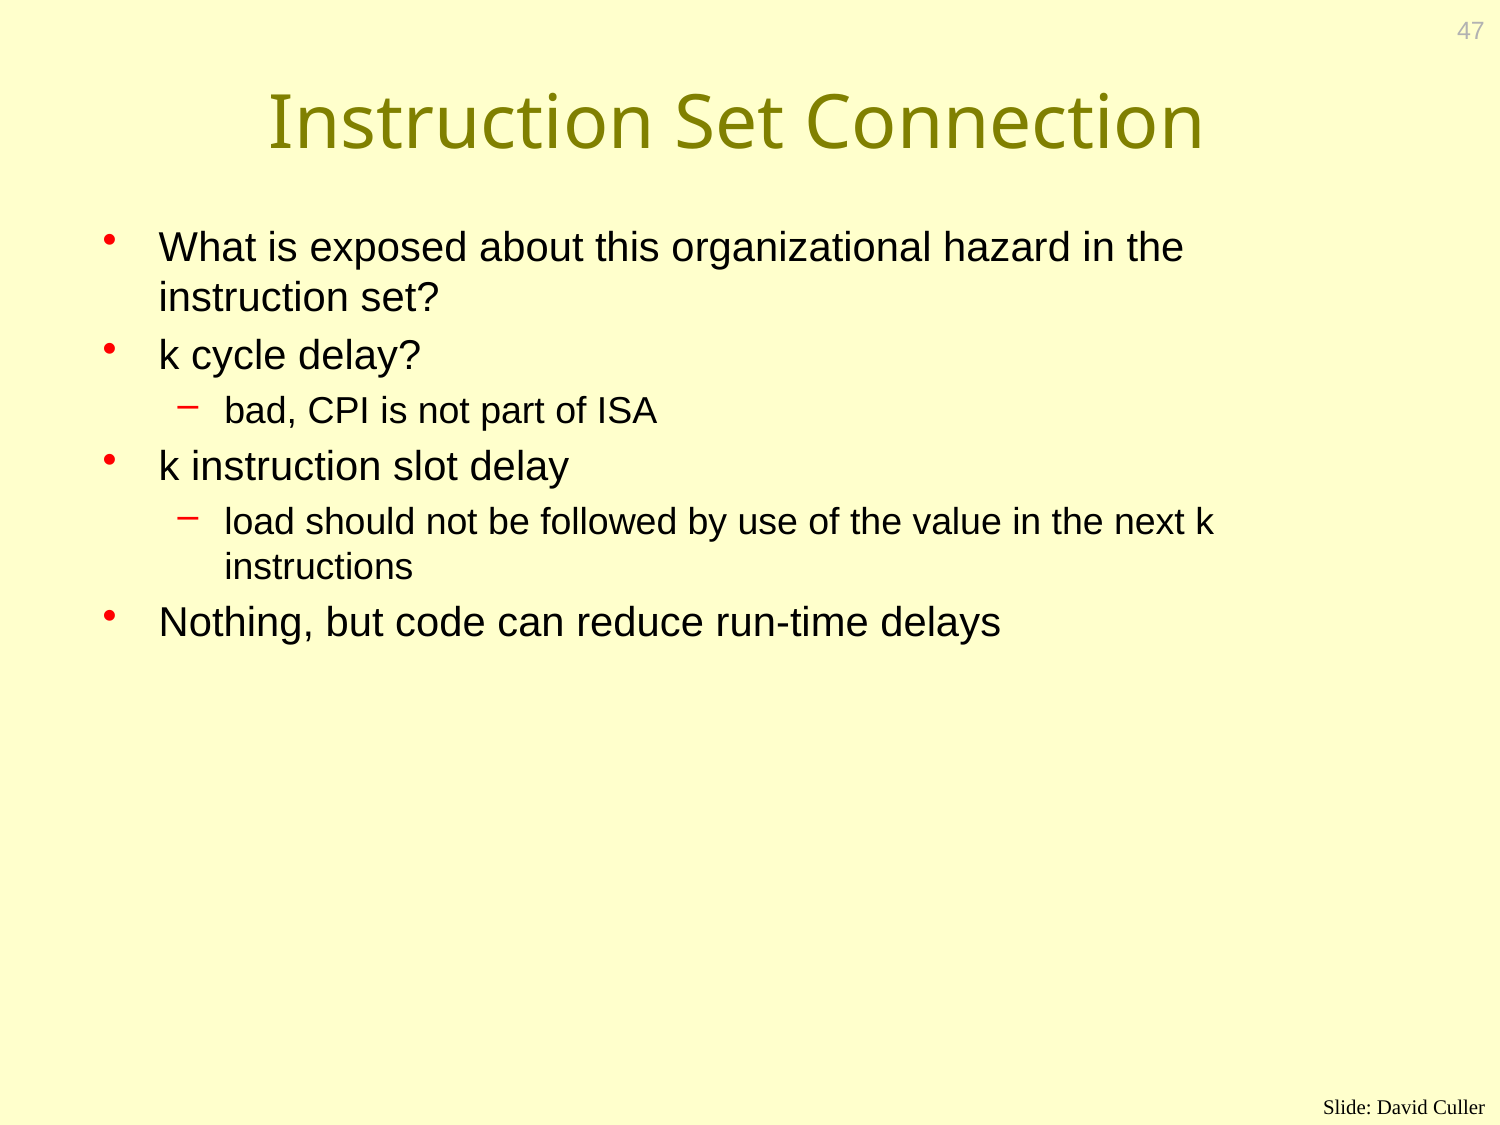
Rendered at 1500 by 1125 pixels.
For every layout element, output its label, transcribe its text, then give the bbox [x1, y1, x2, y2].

slide_number 47 [1149, 0, 1500, 60]
title Instruction Set Connection [87, 24, 1388, 212]
list What is exposed about this organizational hazard in the instruction set? k cycle delay? bad, CPI is not part of ISA k instruction slot delay load should not be followed by use of the value in the next k instructions Nothing, but code can reduce run-time delays [87, 212, 1388, 1076]
text_box Slide: David Culler [1308, 1099, 1500, 1125]
